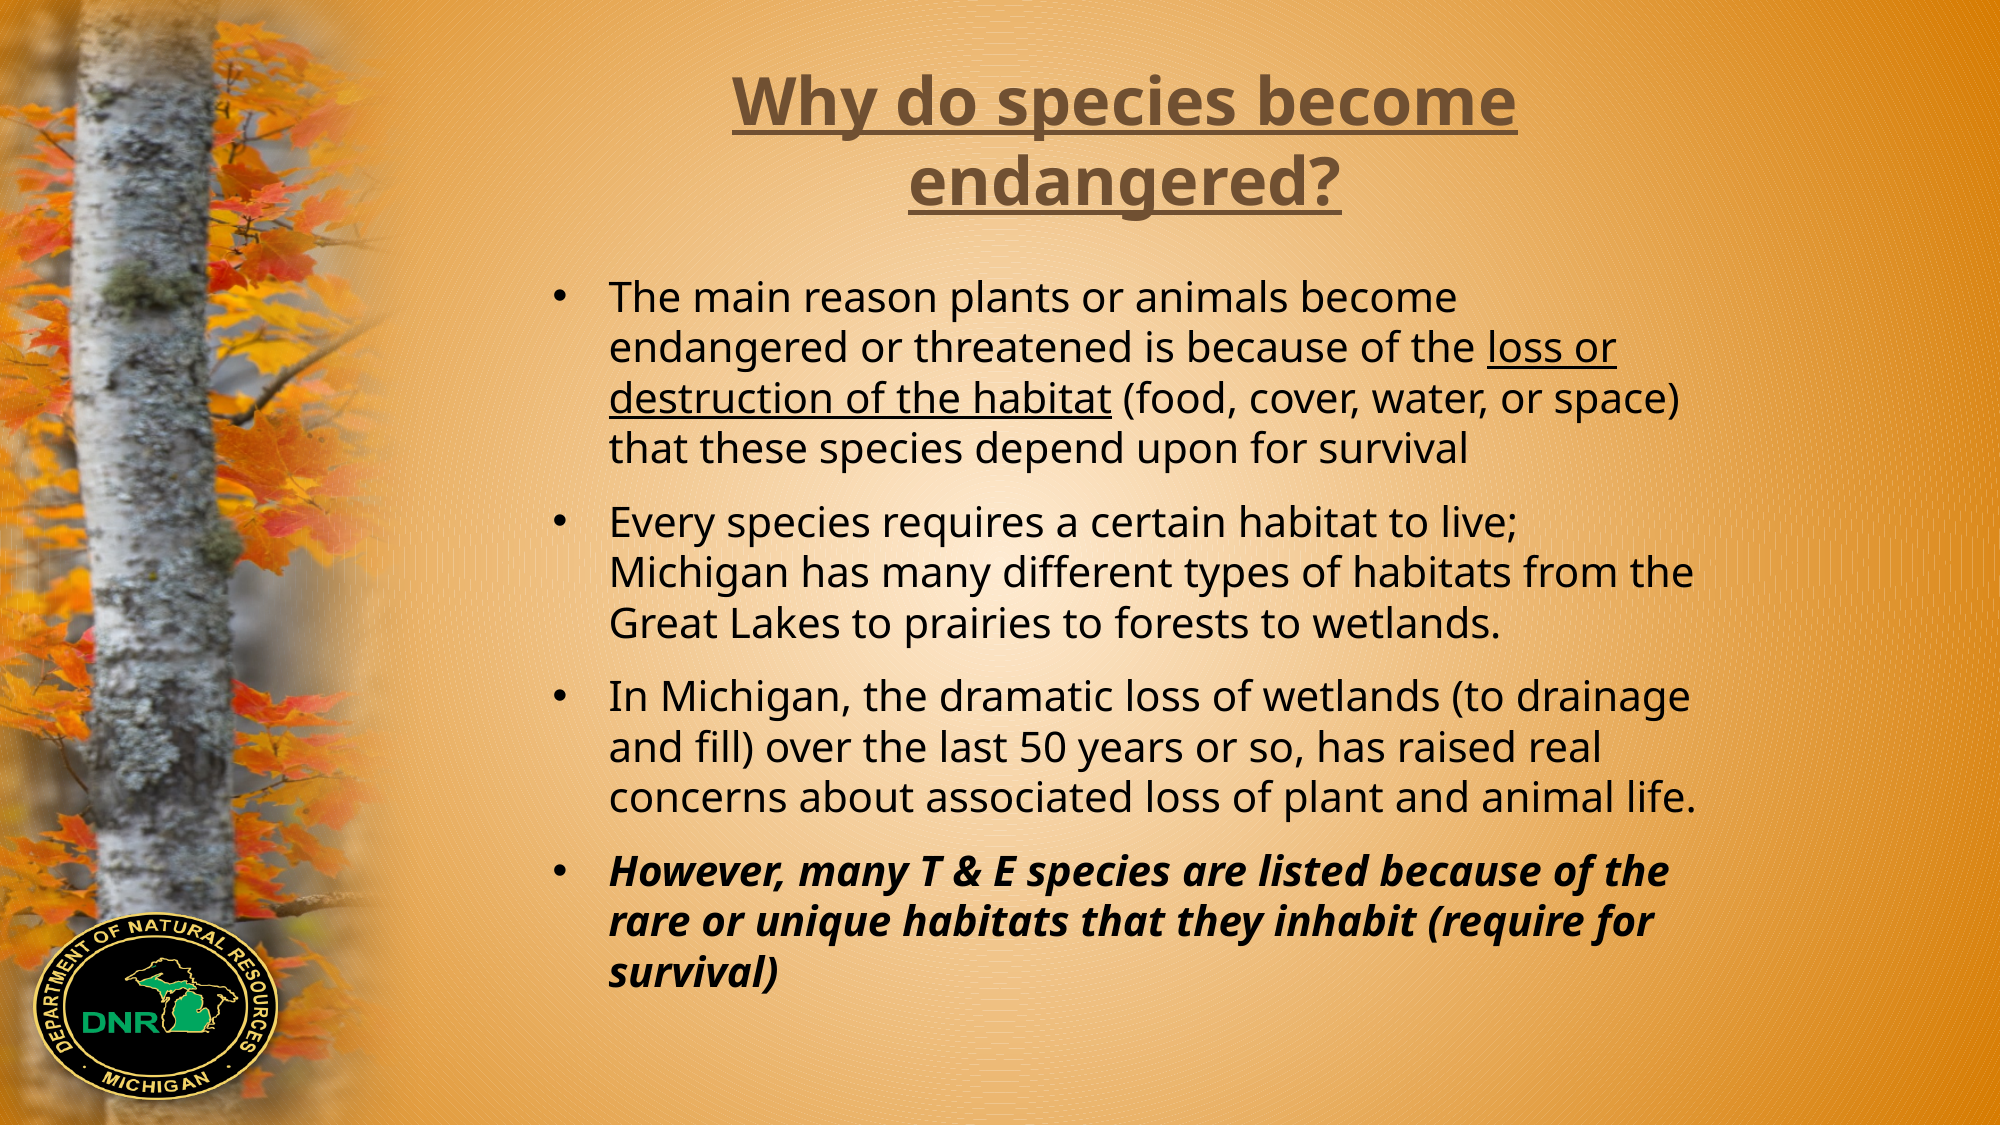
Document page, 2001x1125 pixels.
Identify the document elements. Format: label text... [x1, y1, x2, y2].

picture [33, 86, 278, 1100]
title Why do species become endangered? [575, 45, 1675, 233]
list The main reason plants or animals become endangered or threatened is because of the loss or destruction of the habitat (food, cover, water, or space) that these species depend upon for survival Every species requires a certain habitat to live; Michigan has many different types of habitats from the Great Lakes to prairies to forests to wetlands. In Michigan, the dramatic loss of wetlands (to drainage and fill) over the last 50 years or so, has raised real concerns about associated loss of plant and animal life. However, many T & E species are listed because of the rare or unique habitats that they inhabit (require for survival) [537, 262, 1713, 1005]
